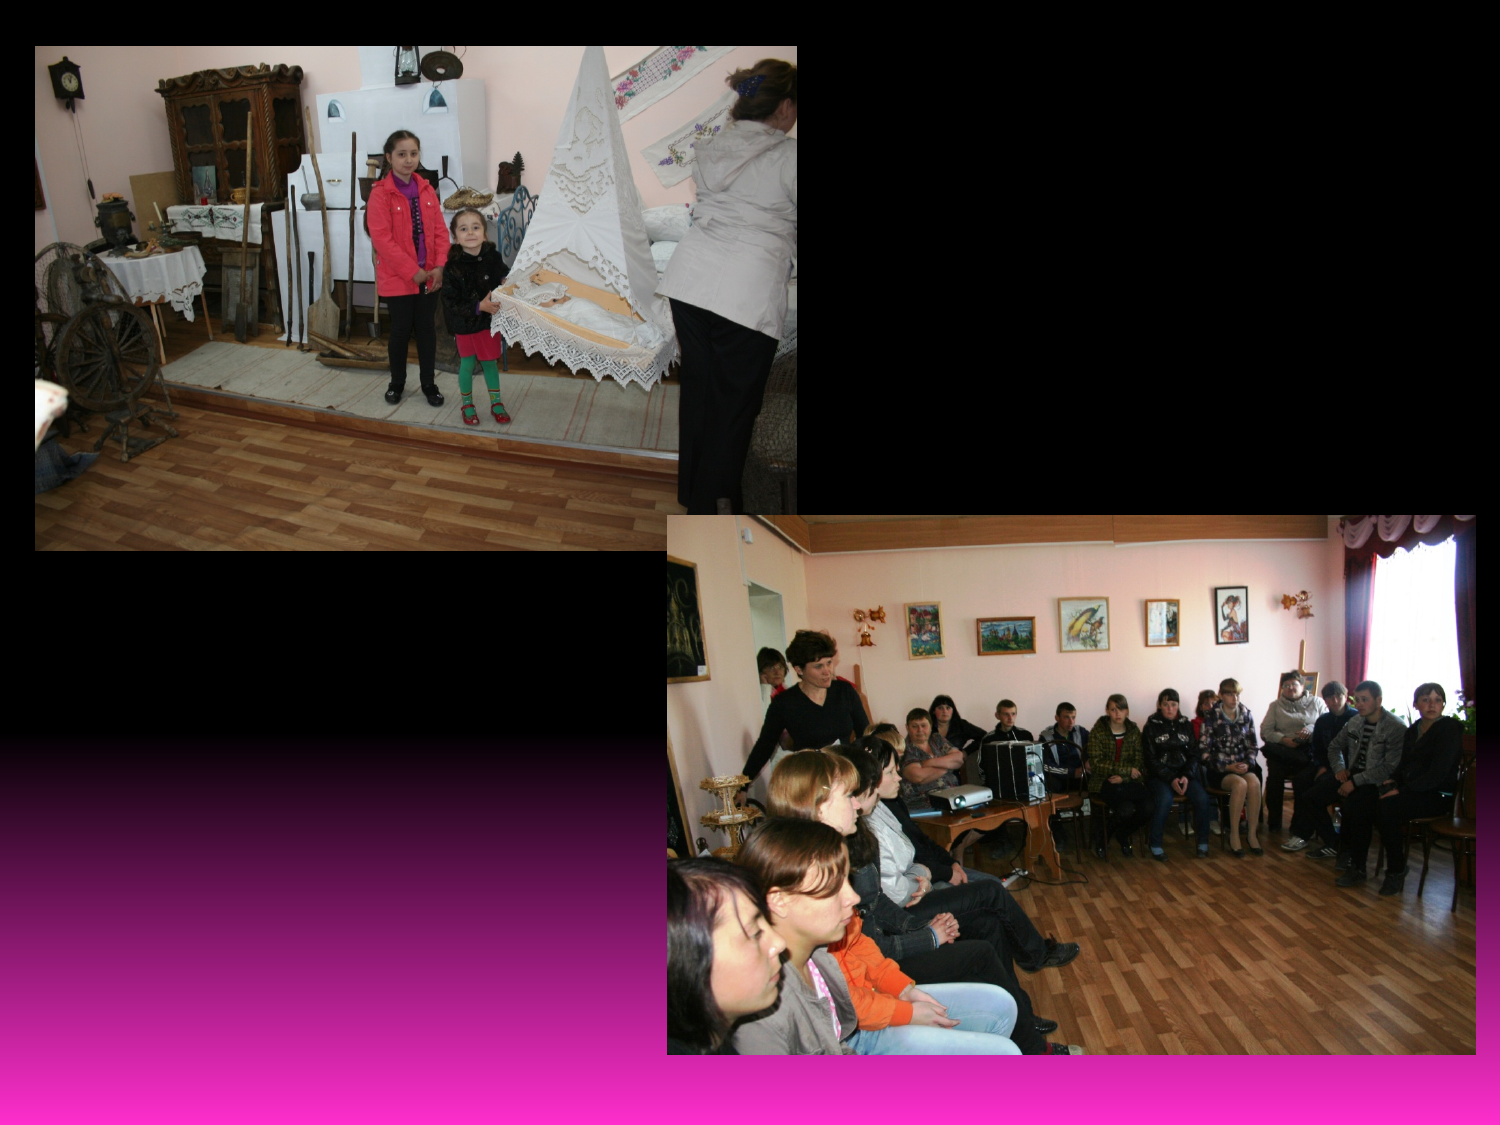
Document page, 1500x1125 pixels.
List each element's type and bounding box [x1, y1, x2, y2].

picture [34, 46, 798, 552]
picture [667, 515, 1476, 1056]
